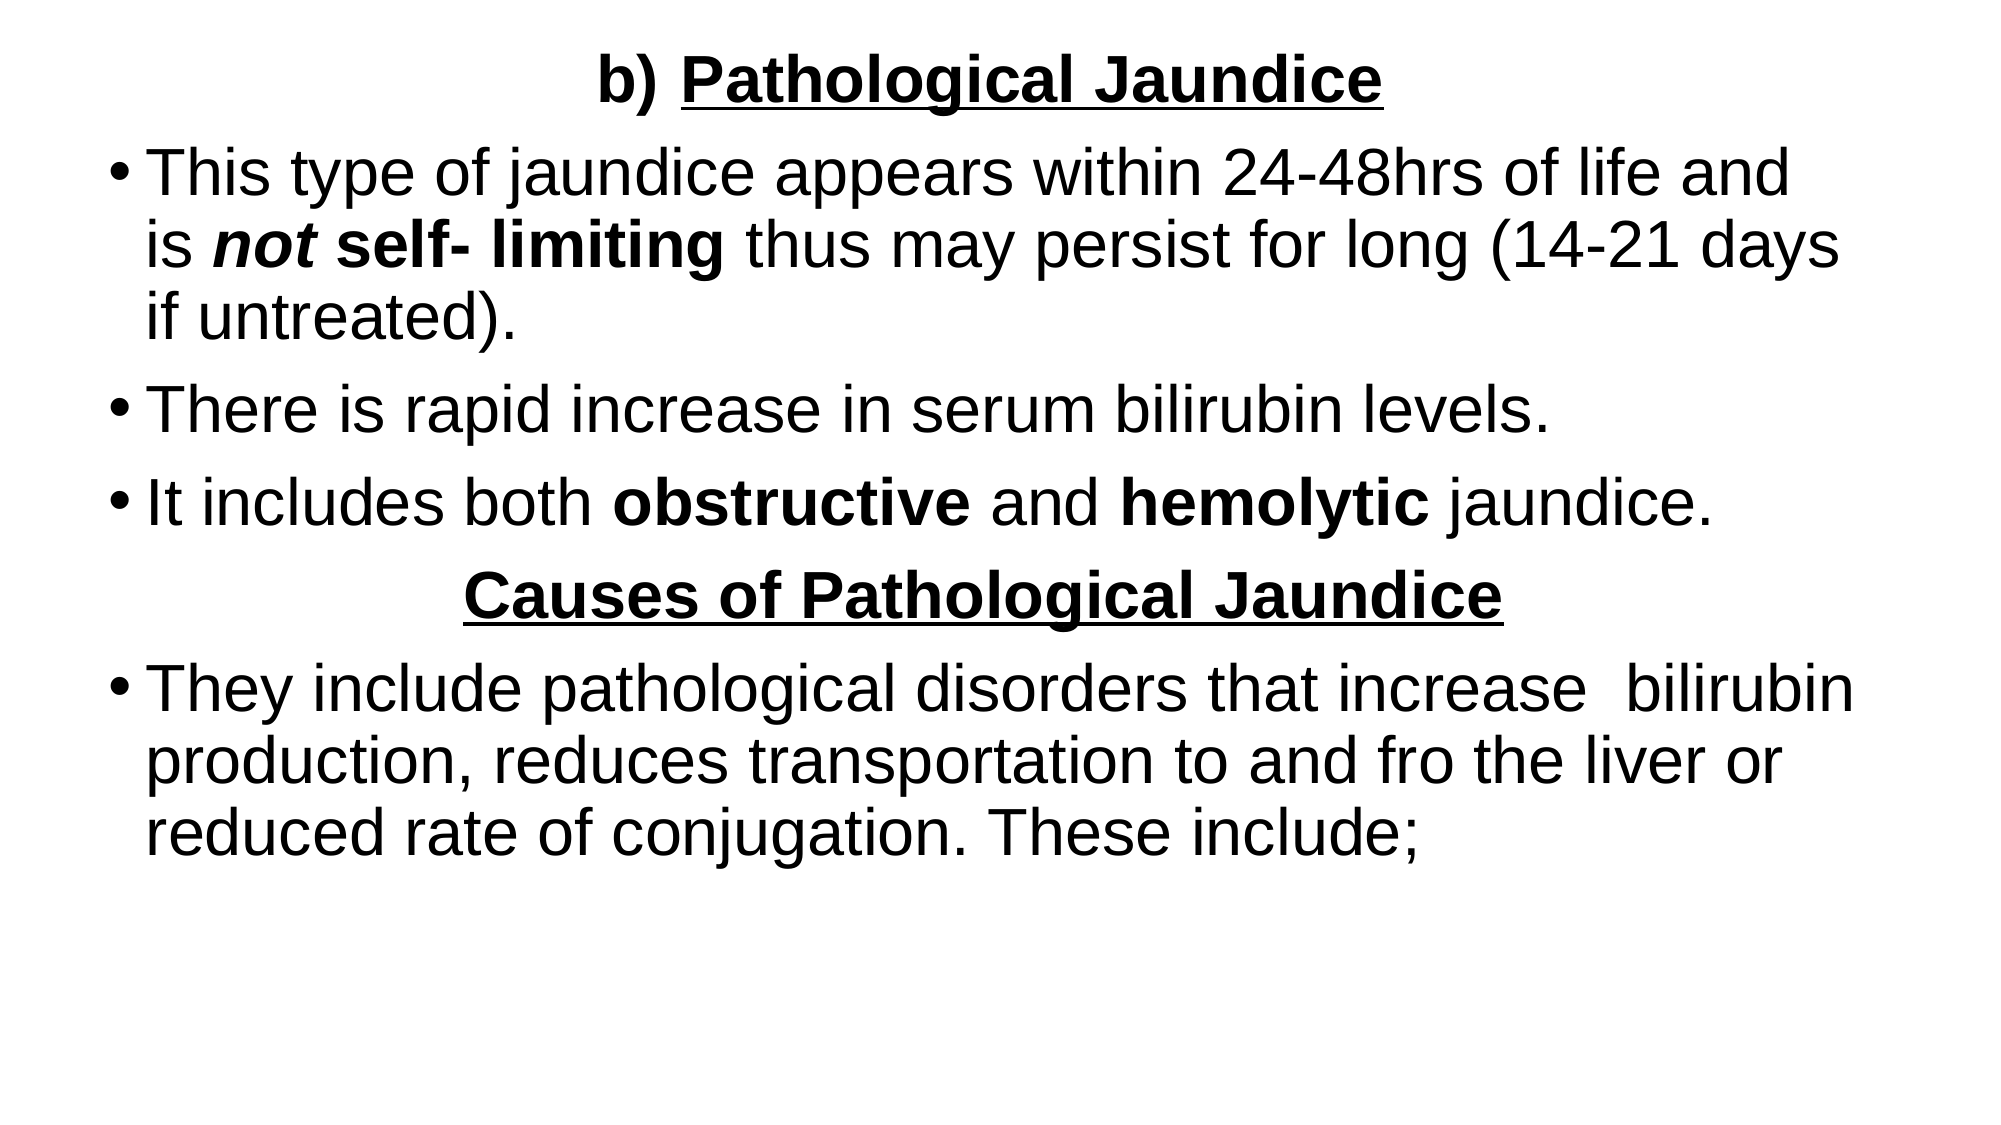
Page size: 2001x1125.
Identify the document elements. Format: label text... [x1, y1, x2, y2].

list Pathological Jaundice This type of jaundice appears within 24-48hrs of life and is not self- limiting thus may persist for long (14-21 days if untreated). There is rapid increase in serum bilirubin levels. It includes both obstructive and hemolytic jaundice. Causes of Pathological Jaundice They include pathological disorders that increase bilirubin production, reduces transportation to and fro the liver or reduced rate of conjugation. These include; [93, 37, 1874, 1004]
